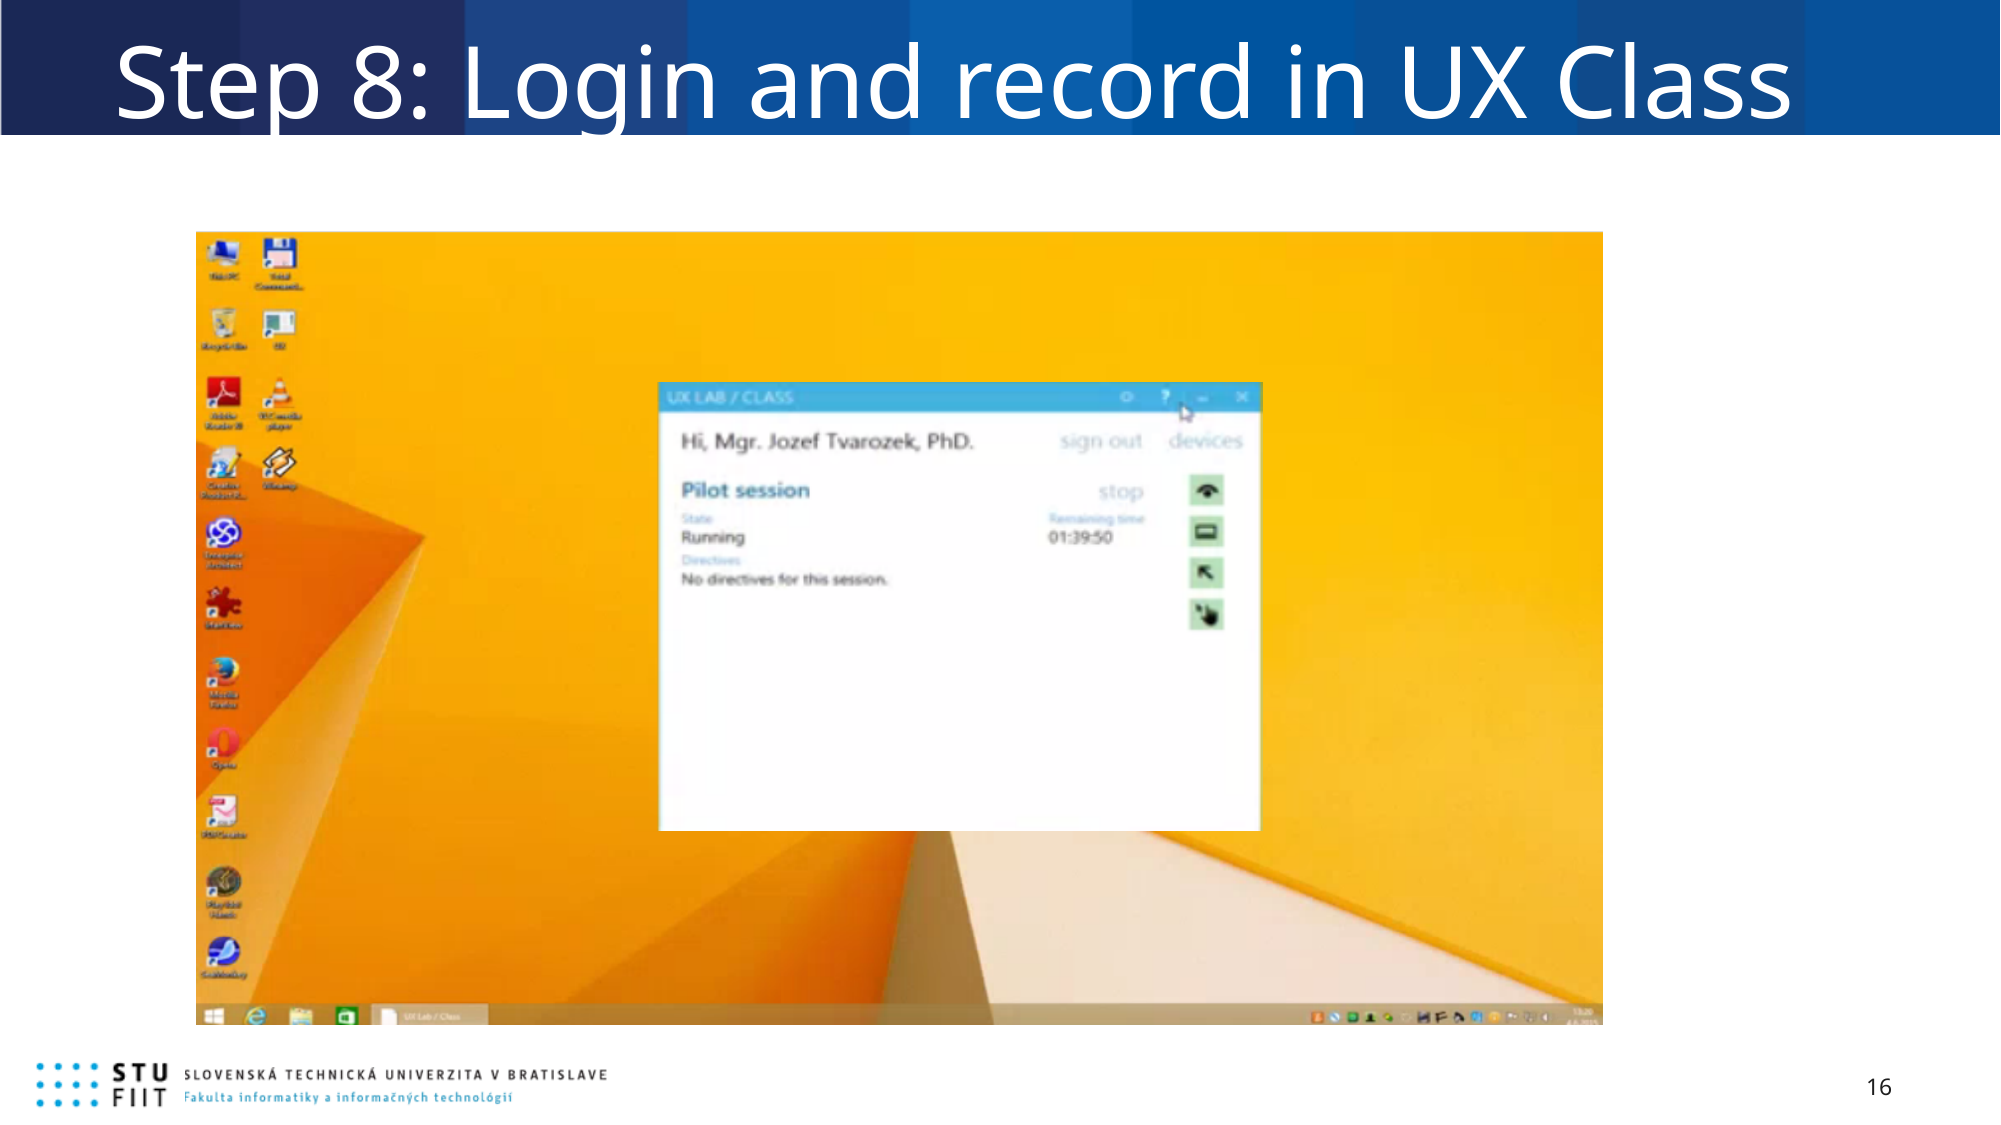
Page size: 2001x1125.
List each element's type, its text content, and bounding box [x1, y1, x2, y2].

picture [196, 231, 1603, 1026]
picture [12, 1053, 616, 1117]
title Step 8: Login and record in UX Class [99, 30, 1900, 126]
slide_number 16 [1441, 1058, 1908, 1119]
